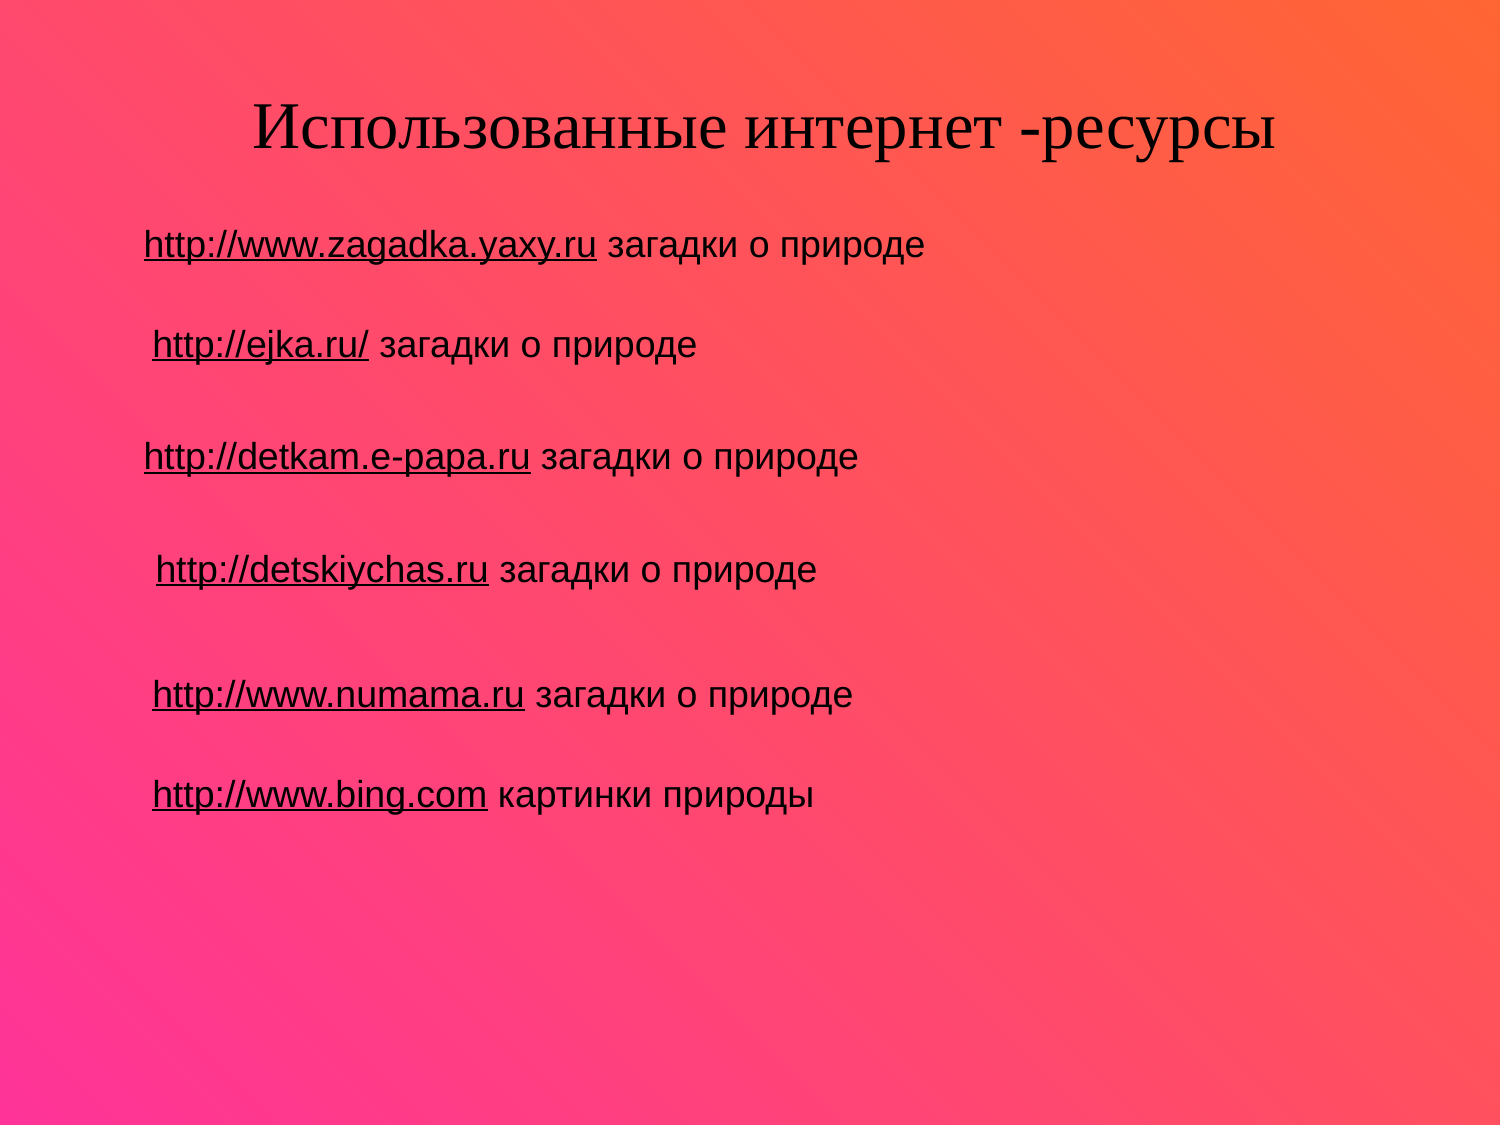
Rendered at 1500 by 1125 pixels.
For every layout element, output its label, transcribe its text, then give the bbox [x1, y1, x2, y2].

text_box http://www.zagadka.yaxy.ru загадки о природе [129, 212, 941, 273]
text_box http://detkam.e-papa.ru загадки о природе [128, 424, 875, 485]
text_box http://detskiychas.ru загадки о природе [140, 537, 833, 598]
text_box http://www.bing.com картинки природы [137, 762, 863, 823]
text_box http://ejka.ru/ загадки о природе [137, 312, 1000, 373]
text_box http://www.numama.ru загадки о природе [137, 662, 889, 723]
text_box Использованные интернет -ресурсы [237, 74, 1300, 170]
